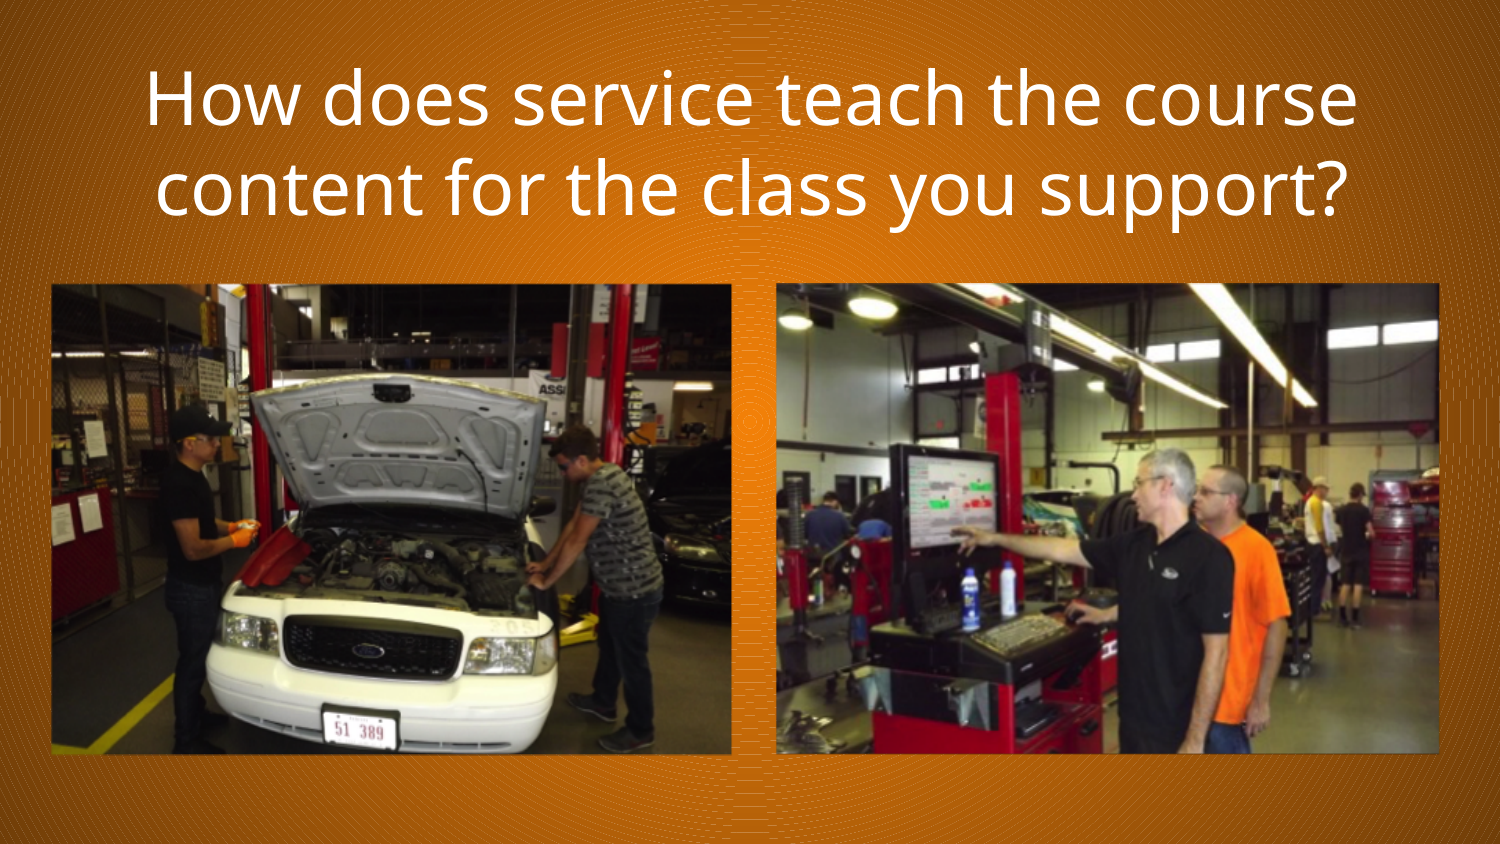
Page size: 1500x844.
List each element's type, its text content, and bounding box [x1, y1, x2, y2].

title How does service teach the course content for the class you support? [51, 97, 1454, 246]
picture [775, 283, 1442, 756]
picture [50, 283, 733, 756]
